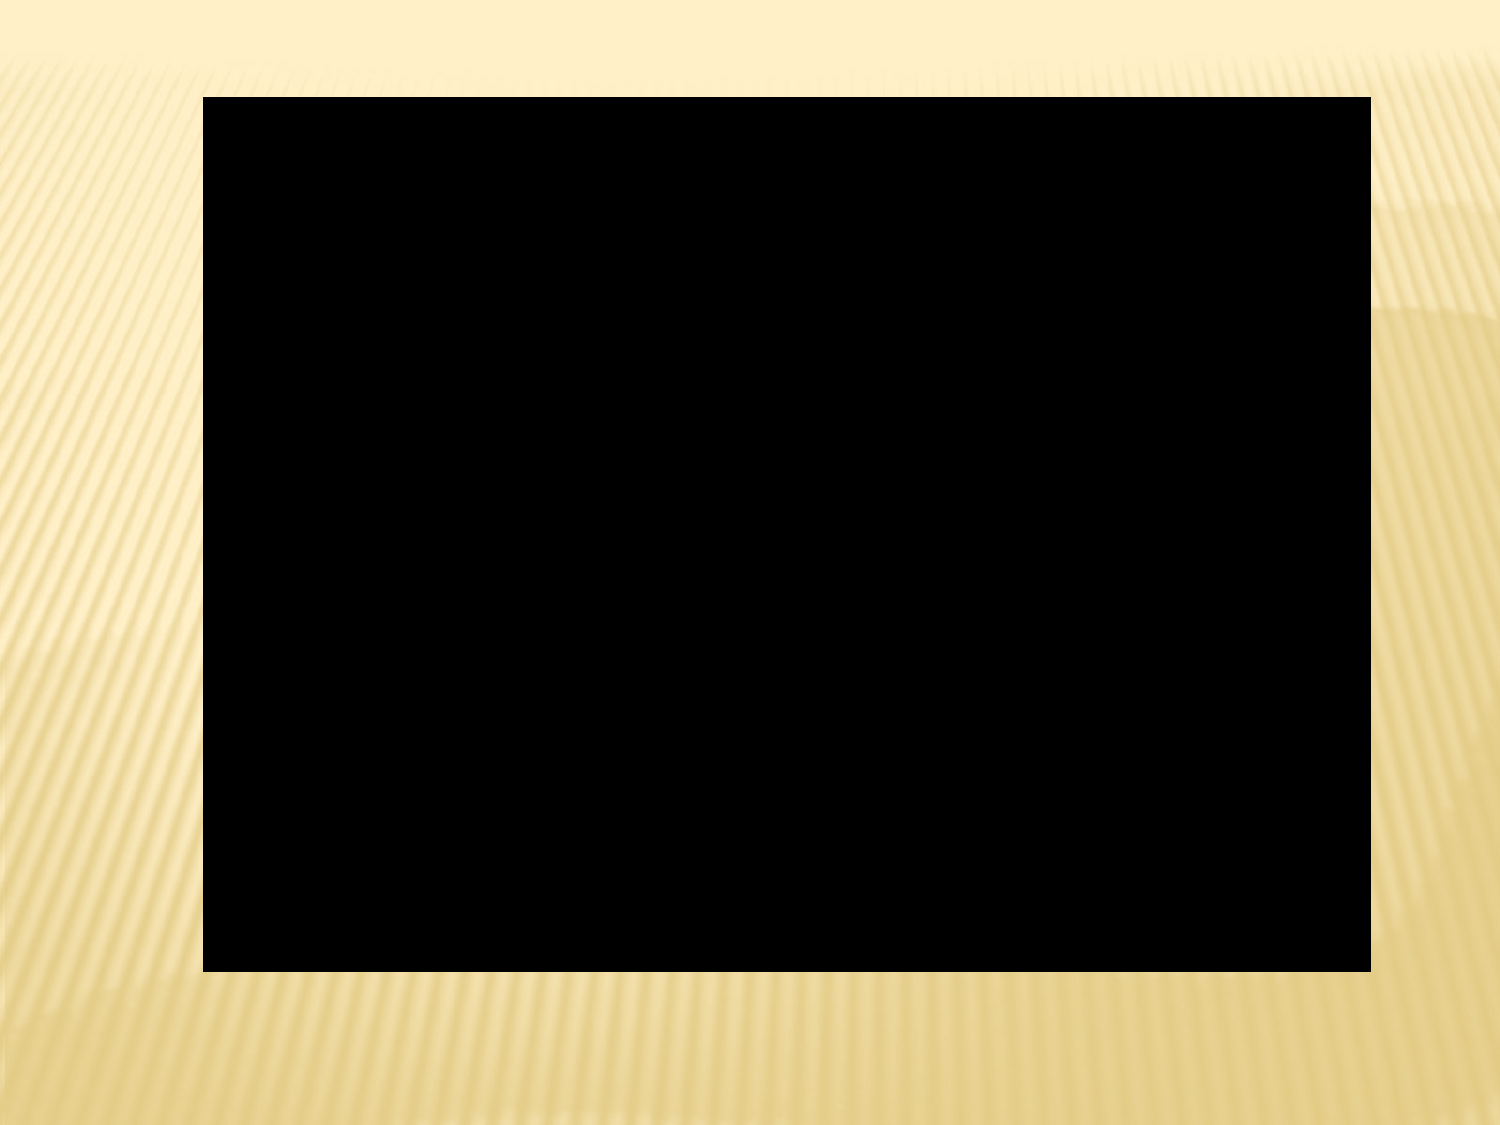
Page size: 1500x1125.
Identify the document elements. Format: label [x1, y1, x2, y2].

text_box [202, 96, 1372, 973]
